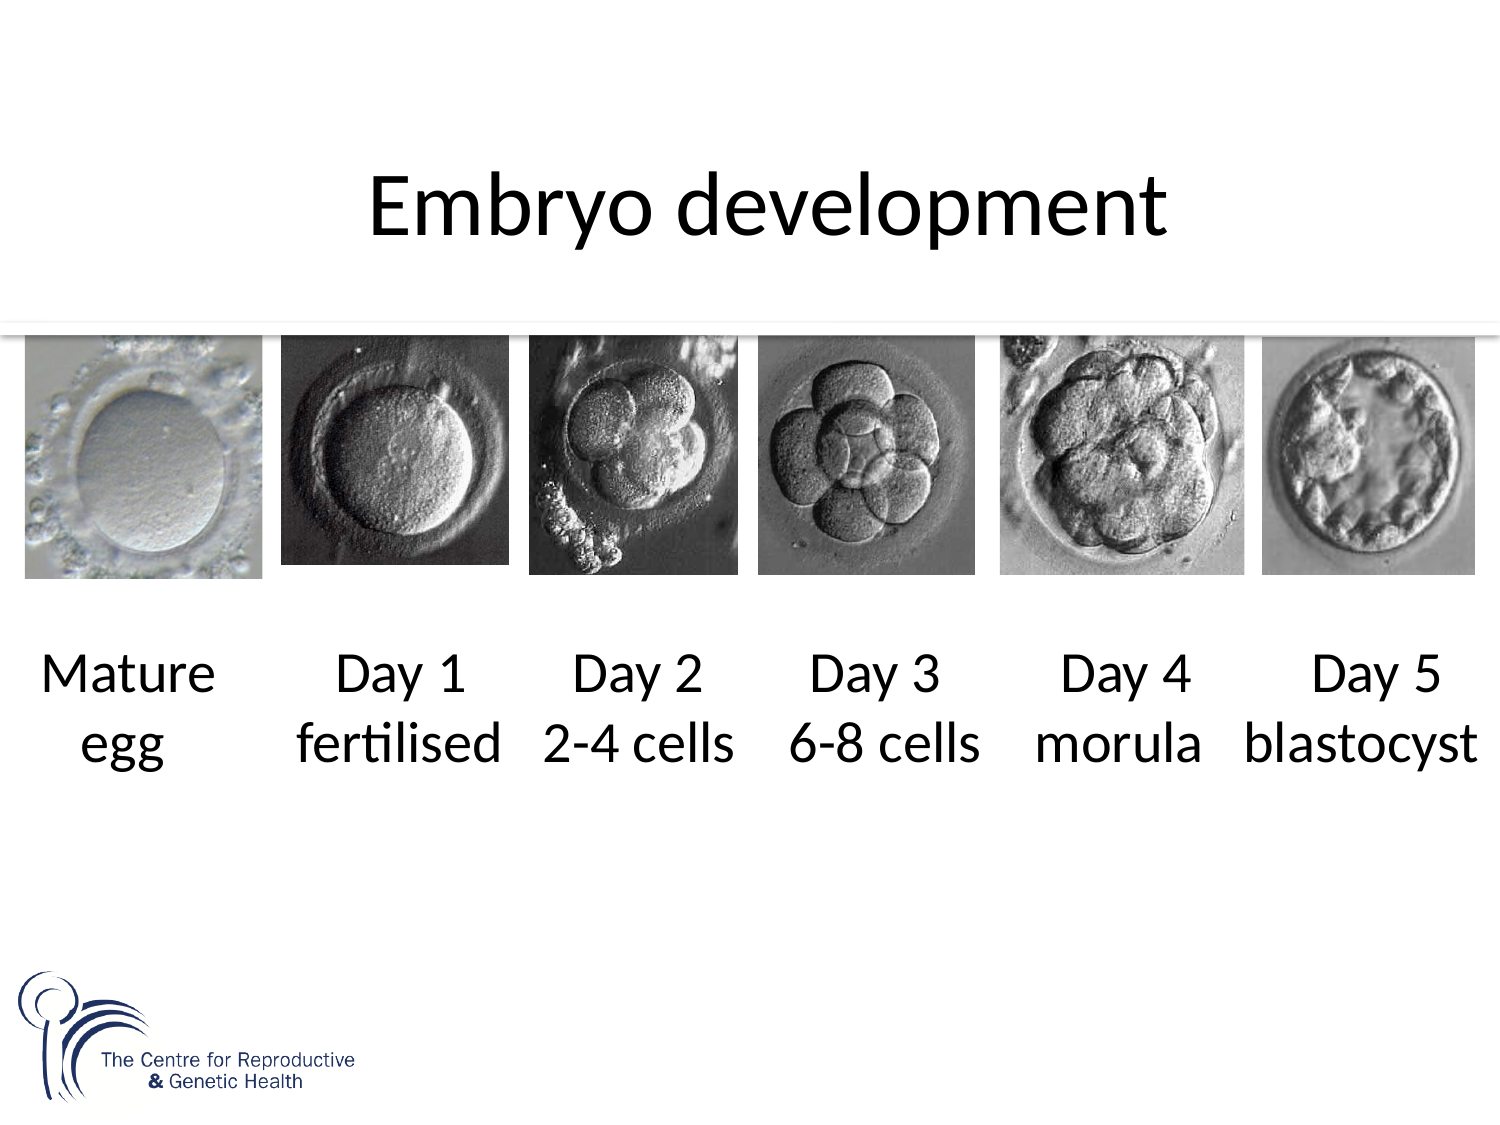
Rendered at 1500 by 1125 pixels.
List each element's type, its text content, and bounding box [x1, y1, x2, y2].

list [24, 337, 263, 595]
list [262, 337, 524, 566]
picture [1262, 337, 1476, 575]
picture [529, 330, 738, 575]
picture [757, 330, 976, 575]
picture [11, 967, 362, 1118]
text_box Mature Day 1 Day 2 Day 3 Day 4 Day 5 egg fertilised 2-4 cells 6-8 cells morula blastocyst [25, 626, 1500, 851]
picture [999, 330, 1245, 575]
title Embryo development [112, 104, 1425, 293]
